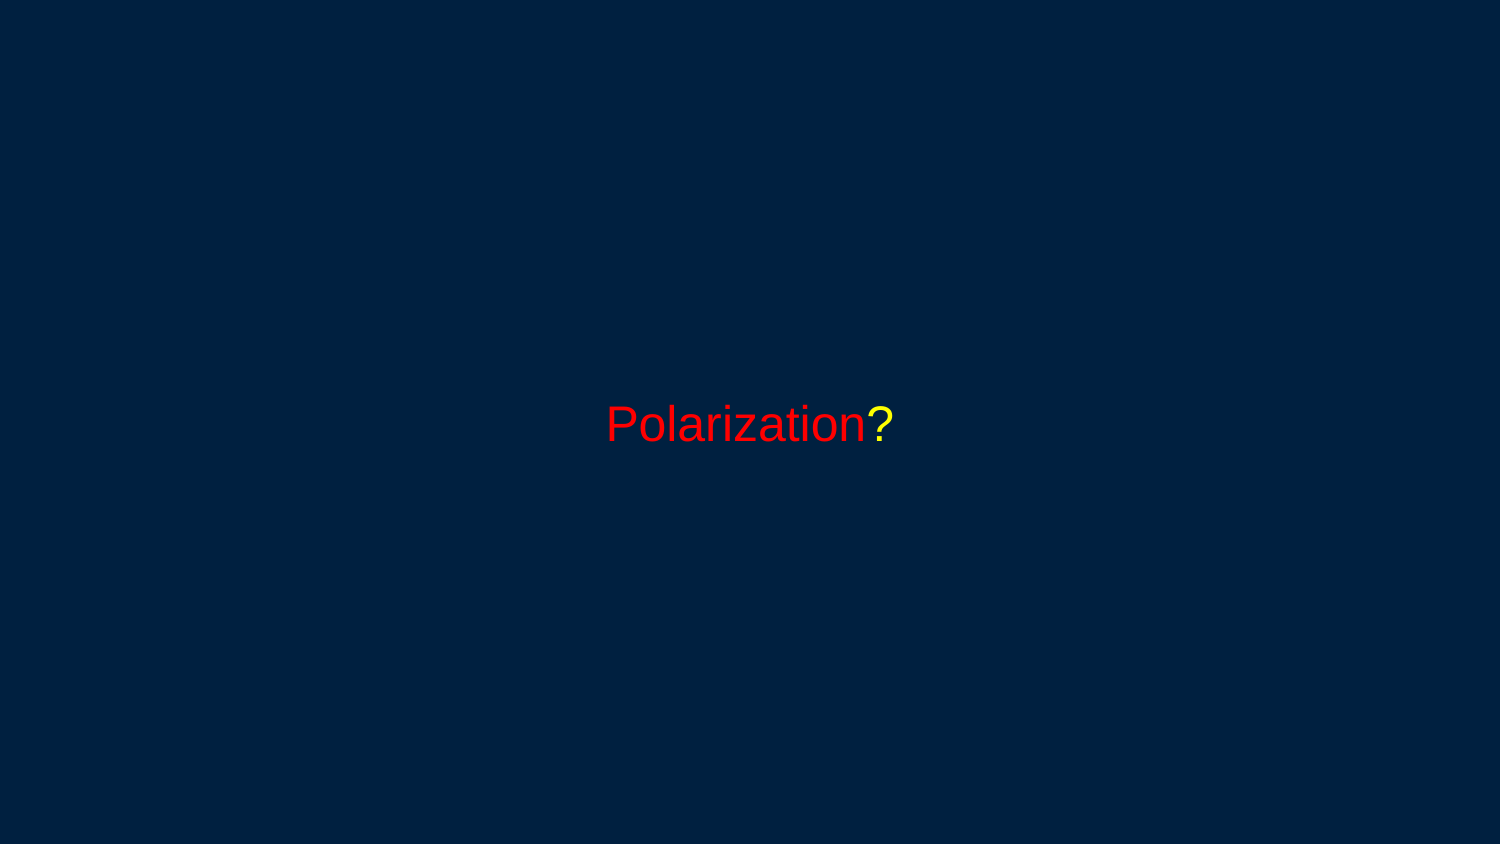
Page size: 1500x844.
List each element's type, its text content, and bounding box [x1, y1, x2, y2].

text_box Polarization? [590, 383, 910, 459]
